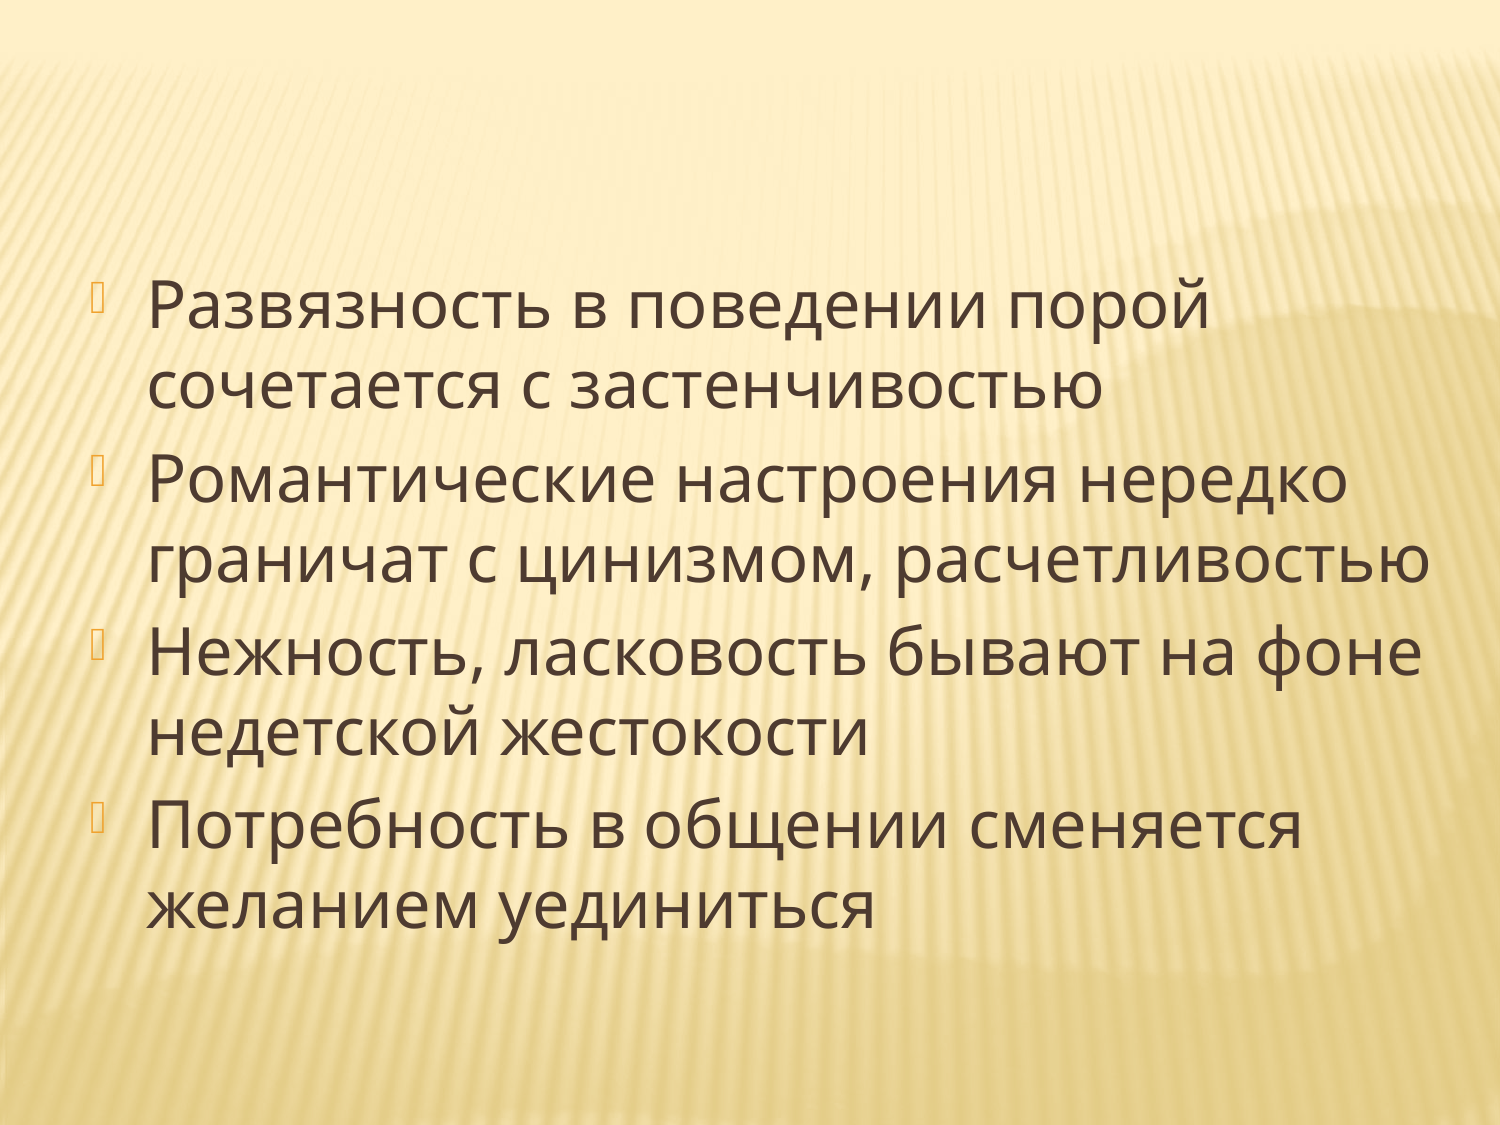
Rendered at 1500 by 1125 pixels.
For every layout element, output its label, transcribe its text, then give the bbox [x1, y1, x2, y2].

list Развязность в поведении порой сочетается с застенчивостью Романтические настроения нередко граничат с цинизмом, расчетливостью Нежность, ласковость бывают на фоне недетской жестокости Потребность в общении сменяется желанием уединиться [75, 254, 1500, 998]
